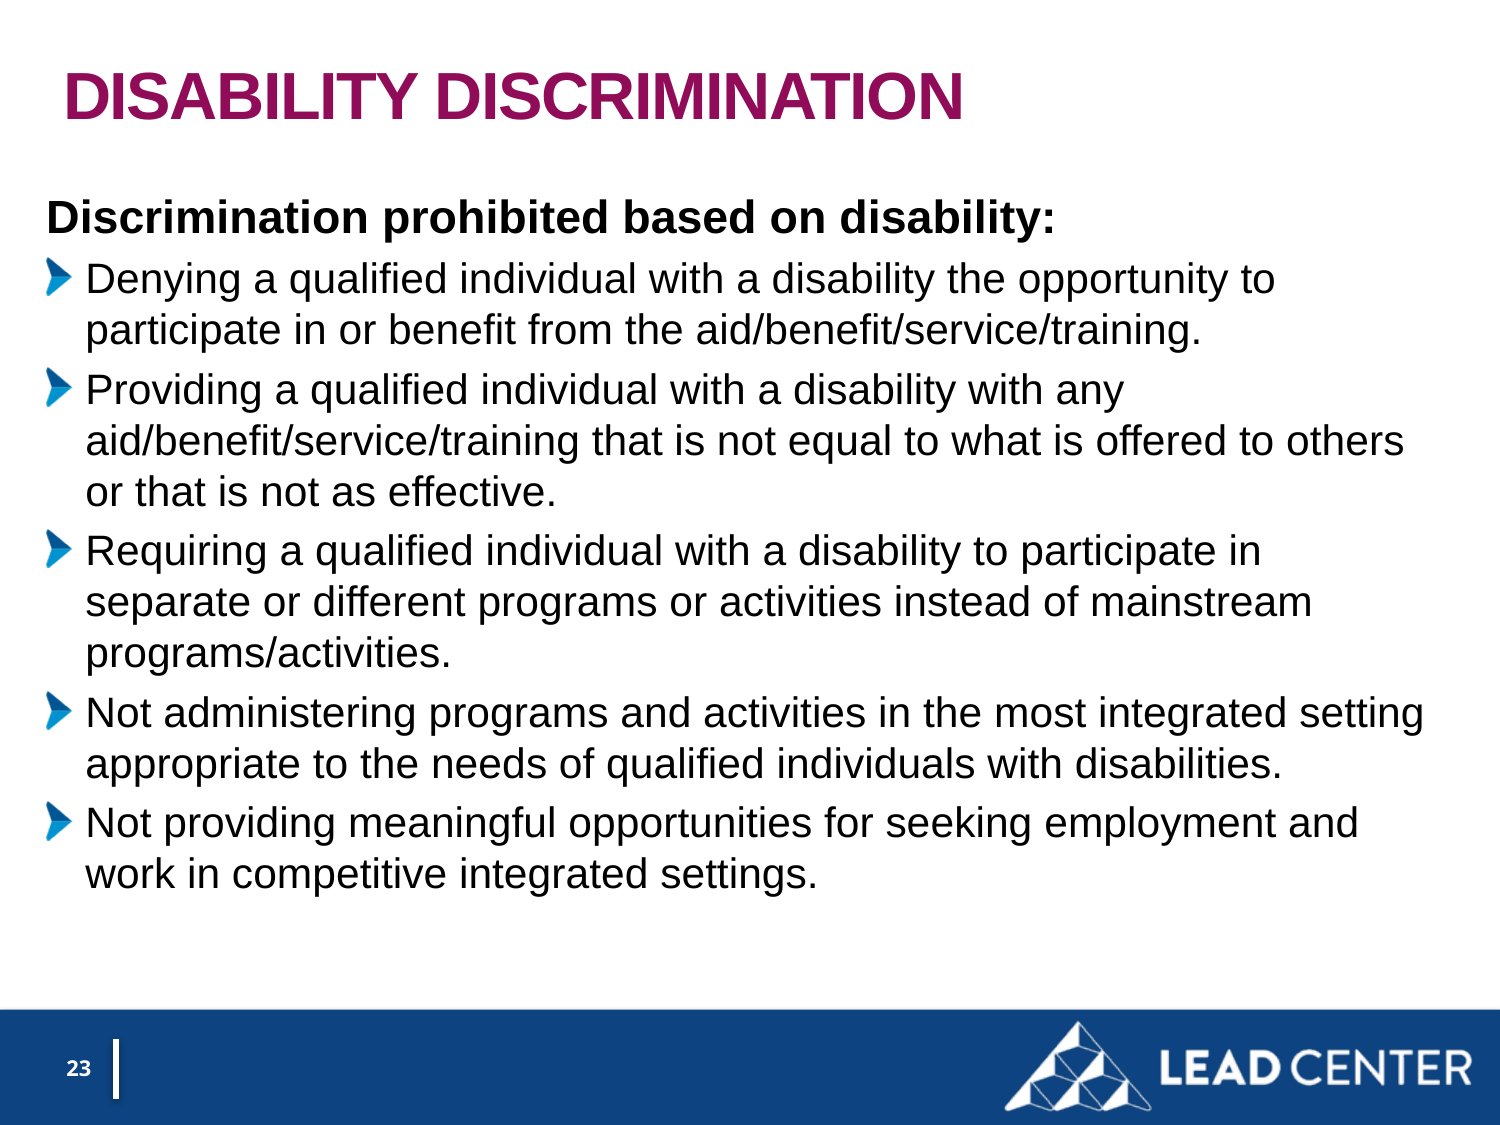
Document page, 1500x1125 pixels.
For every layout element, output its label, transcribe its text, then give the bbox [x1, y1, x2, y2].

list Discrimination prohibited based on disability: Denying a qualified individual with a disability the opportunity to participate in or benefit from the aid/benefit/service/training. Providing a qualified individual with a disability with any aid/benefit/service/training that is not equal to what is offered to others or that is not as effective. Requiring a qualified individual with a disability to participate in separate or different programs or activities instead of mainstream programs/activities. Not administering programs and activities in the most integrated setting appropriate to the needs of qualified individuals with disabilities. Not providing meaningful opportunities for seeking employment and work in competitive integrated settings. [31, 179, 1442, 951]
title Disability discrimination [48, 45, 1425, 179]
picture [46, 801, 73, 841]
picture [46, 529, 73, 568]
picture [46, 691, 73, 730]
slide_number 23 [17, 1039, 107, 1100]
picture [46, 257, 73, 296]
picture [46, 367, 73, 407]
picture [999, 1015, 1478, 1117]
